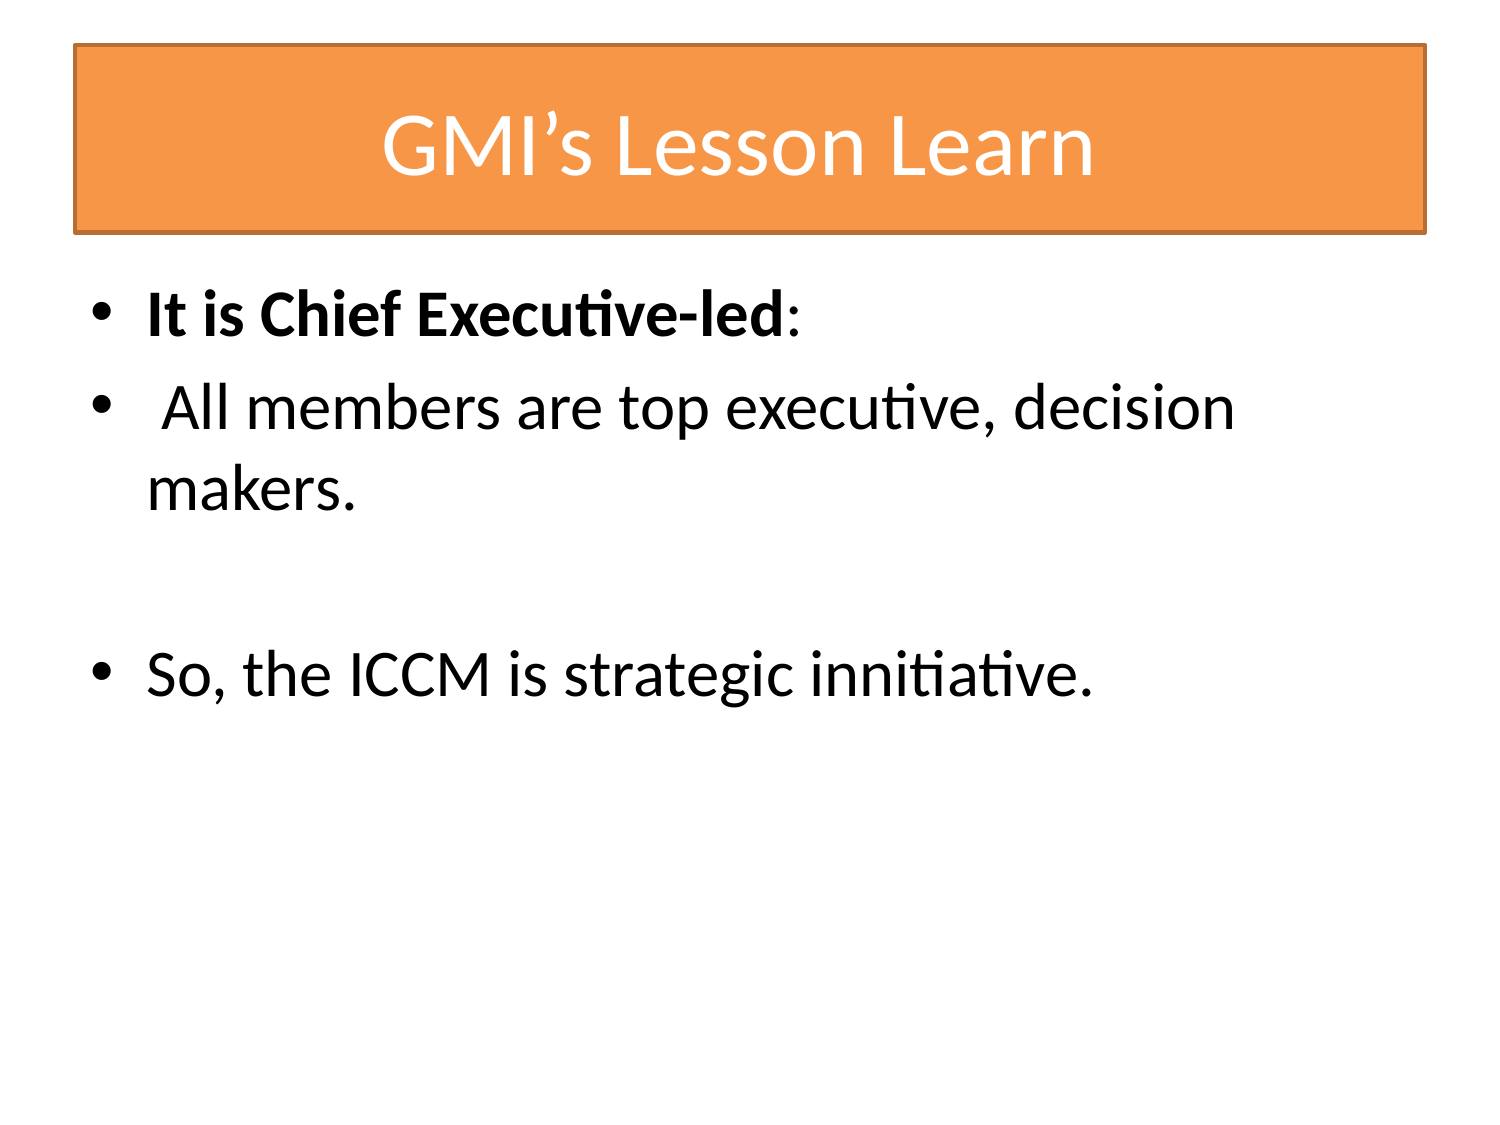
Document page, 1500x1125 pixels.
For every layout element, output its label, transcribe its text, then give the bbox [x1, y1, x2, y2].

list It is Chief Executive-led: All members are top executive, decision makers. So, the ICCM is strategic innitiative. [75, 262, 1425, 1005]
title GMI’s Lesson Learn [73, 43, 1427, 235]
